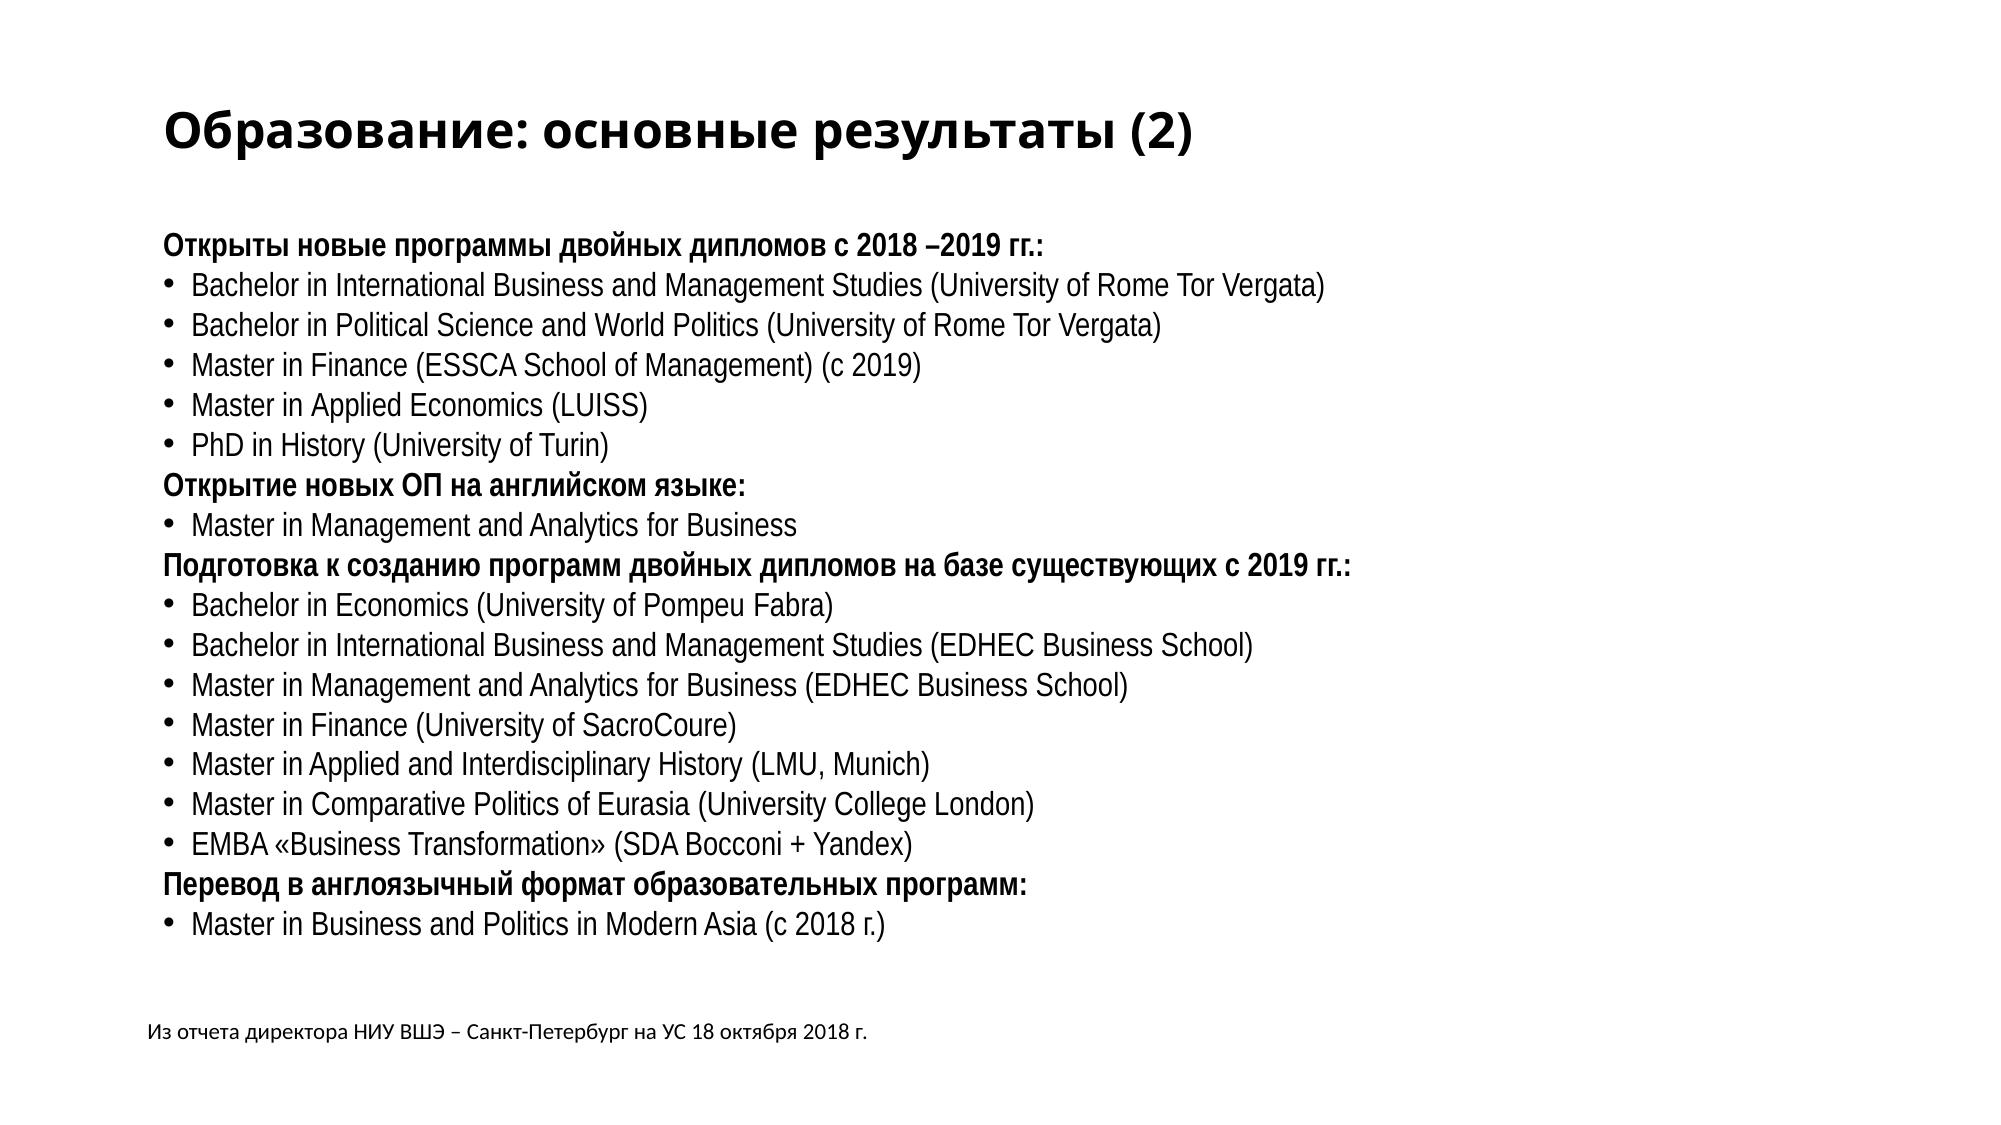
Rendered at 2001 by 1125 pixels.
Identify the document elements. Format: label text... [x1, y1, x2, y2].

text_box Из отчета директора НИУ ВШЭ – Санкт-Петербург на УС 18 октября 2018 г. [132, 1009, 1625, 1052]
text_box Открыты новые программы двойных дипломов с 2018 –2019 гг.: Bachelor in International Business and Management Studies (University of Rome Tor Vergata) Bachelor in Political Science and World Politics (University of Rome Tor Vergata) Master in Finance (ESSCA School of Management) (с 2019) Master in Applied Economics (LUISS) PhD in History (University of Turin) Открытие новых ОП на английском языке: Master in Management and Analytics for Business Подготовка к созданию программ двойных дипломов на базе существующих c 2019 гг.: Bachelor in Economics (University of Pompeu Fabra) Bachelor in International Business and Management Studies (EDHEC Business School) Master in Management and Analytics for Business (EDHEC Business School) Master in Finance (University of SacroCoure) Master in Applied and Interdisciplinary History (LMU, Munich) Master in Comparative Politics of Eurasia (University College London) EMBA «Business Transformation» (SDA Bocconi + Yandex) Перевод в англоязычный формат образовательных программ: Master in Business and Politics in Modern Asia (c 2018 г.) [148, 176, 1933, 950]
title Образование: основные результаты (2) [148, 89, 1452, 176]
